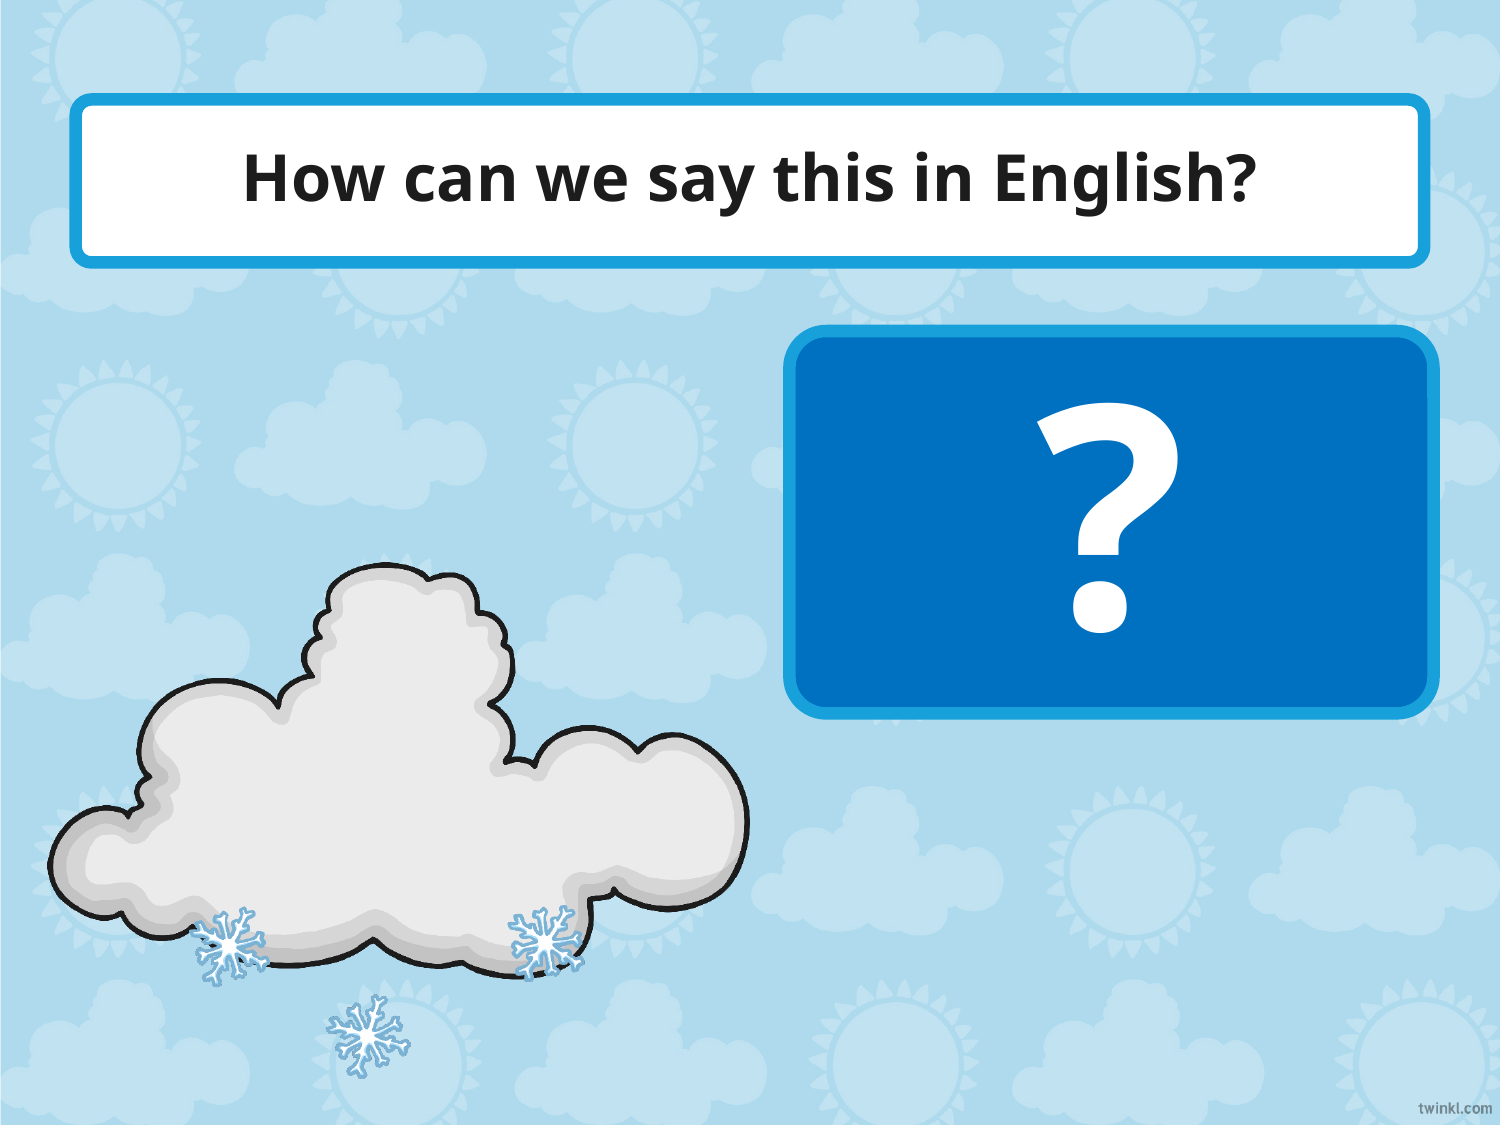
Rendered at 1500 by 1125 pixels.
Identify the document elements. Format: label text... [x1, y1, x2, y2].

text_box How can we say this in English? [75, 99, 1425, 263]
text_box ? [789, 331, 1434, 714]
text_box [1045, 548, 1165, 667]
picture [0, 0, 1500, 1125]
